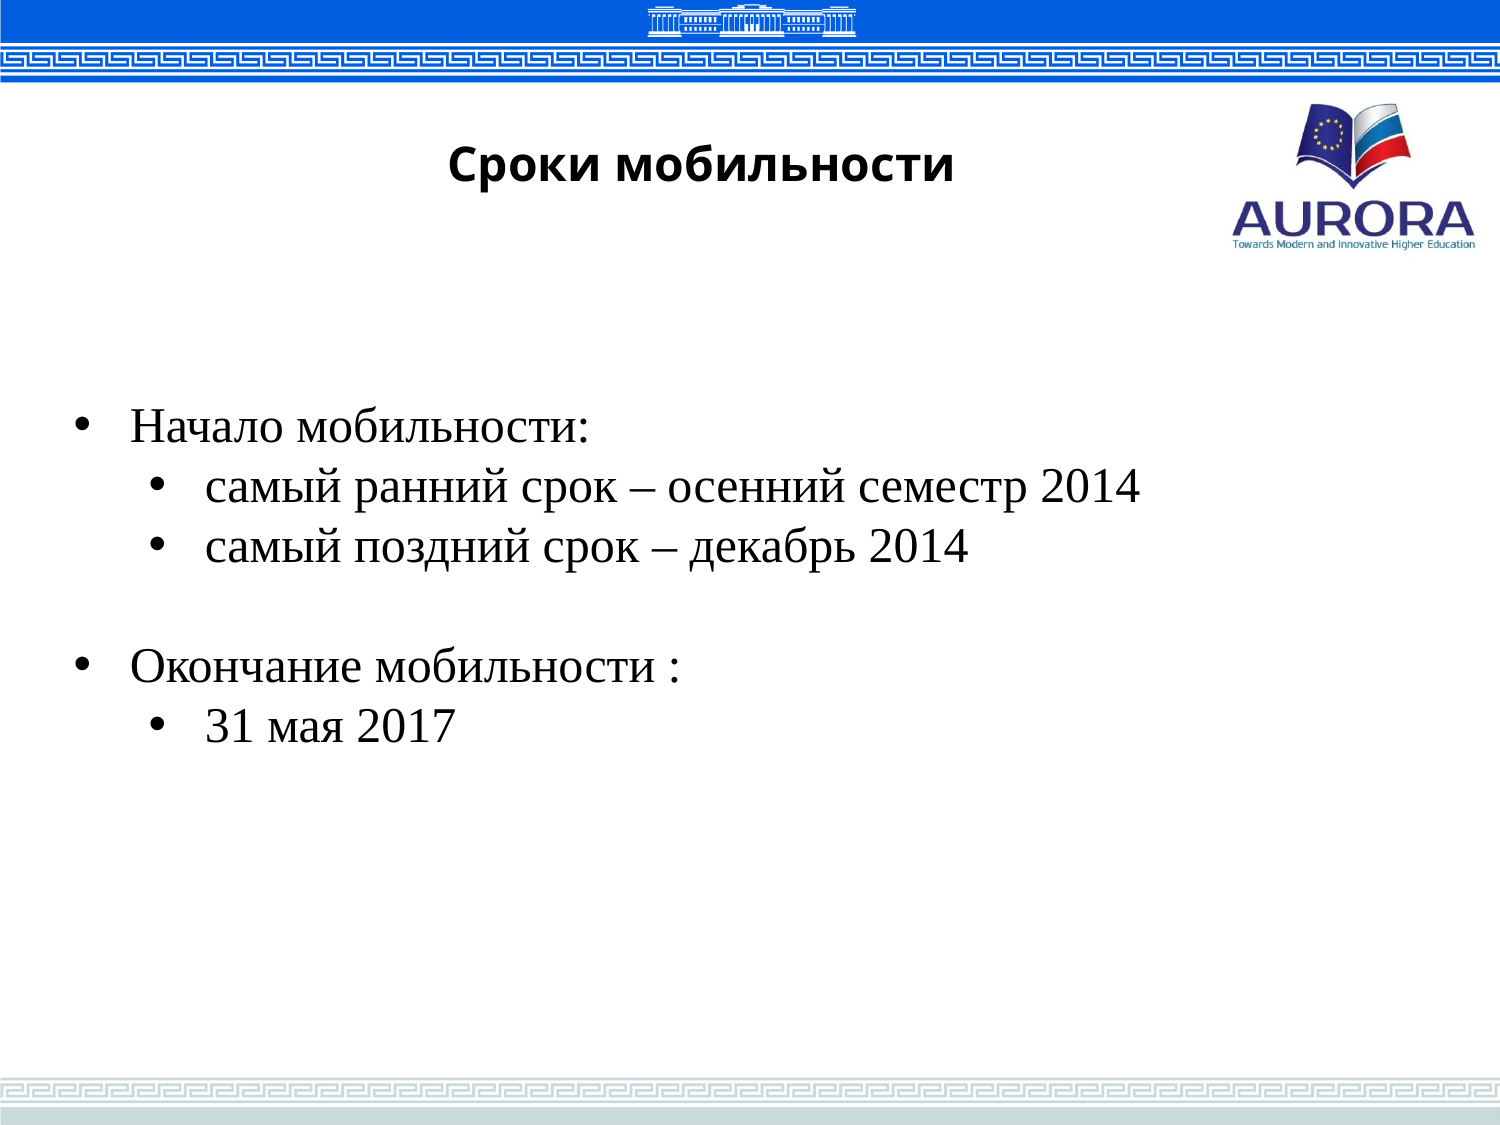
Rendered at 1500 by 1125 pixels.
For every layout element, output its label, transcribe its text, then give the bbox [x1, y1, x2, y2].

text_box Начало мобильности: самый ранний срок – осенний семестр 2014 самый поздний срок – декабрь 2014 Окончание мобильности : 31 мая 2017 [58, 385, 1430, 760]
text_box [6, 349, 1482, 466]
picture [0, 0, 1500, 1125]
title Сроки мобильности [204, 66, 1200, 259]
